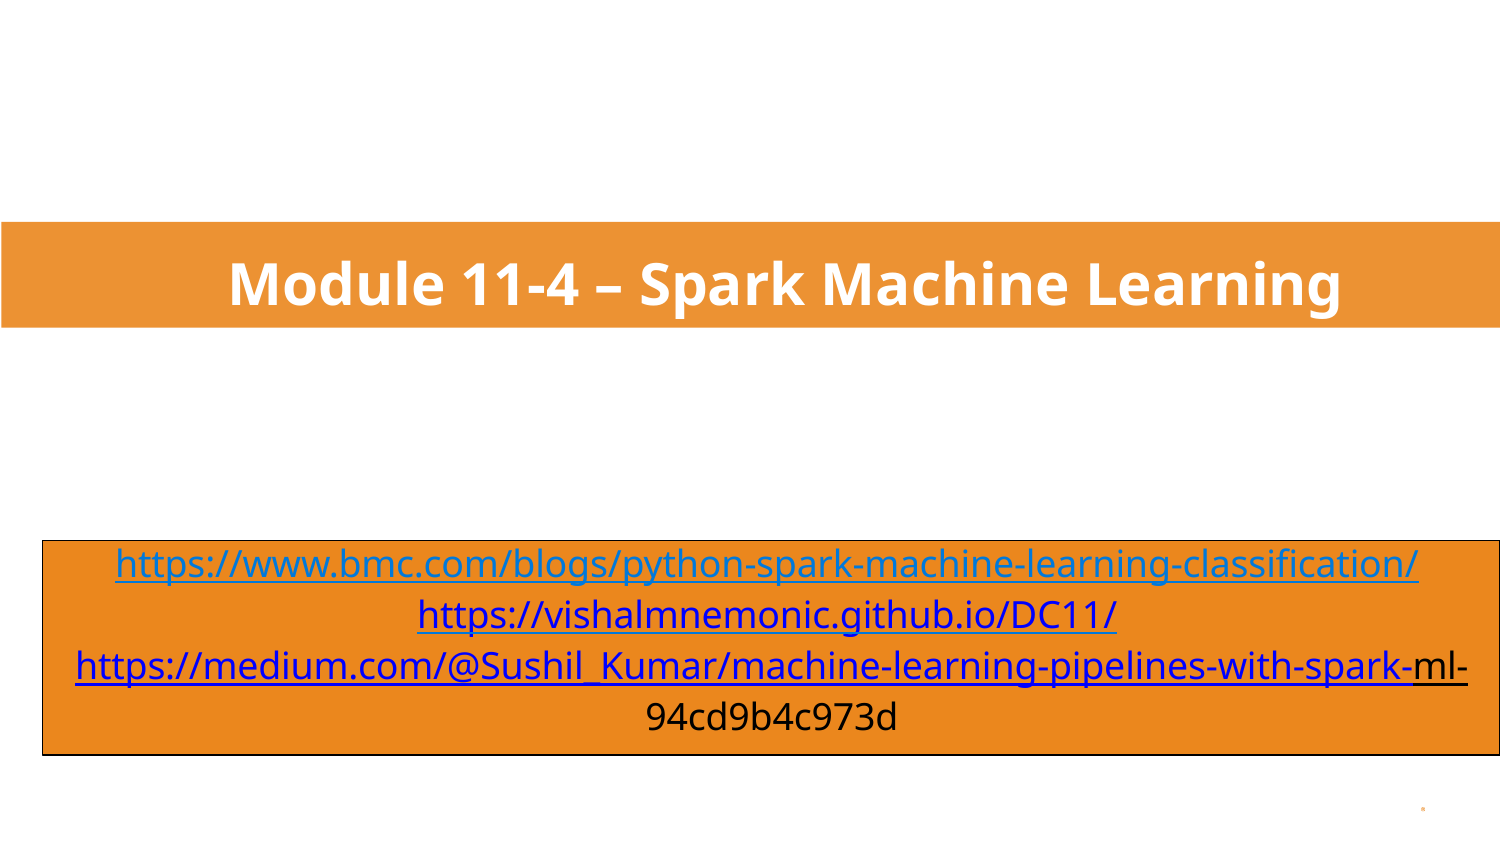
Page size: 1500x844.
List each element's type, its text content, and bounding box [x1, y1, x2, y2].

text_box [41, 539, 1500, 756]
title Module 11-4 – Spark Machine Learning [225, 244, 1450, 388]
text_box [1, 221, 1500, 328]
